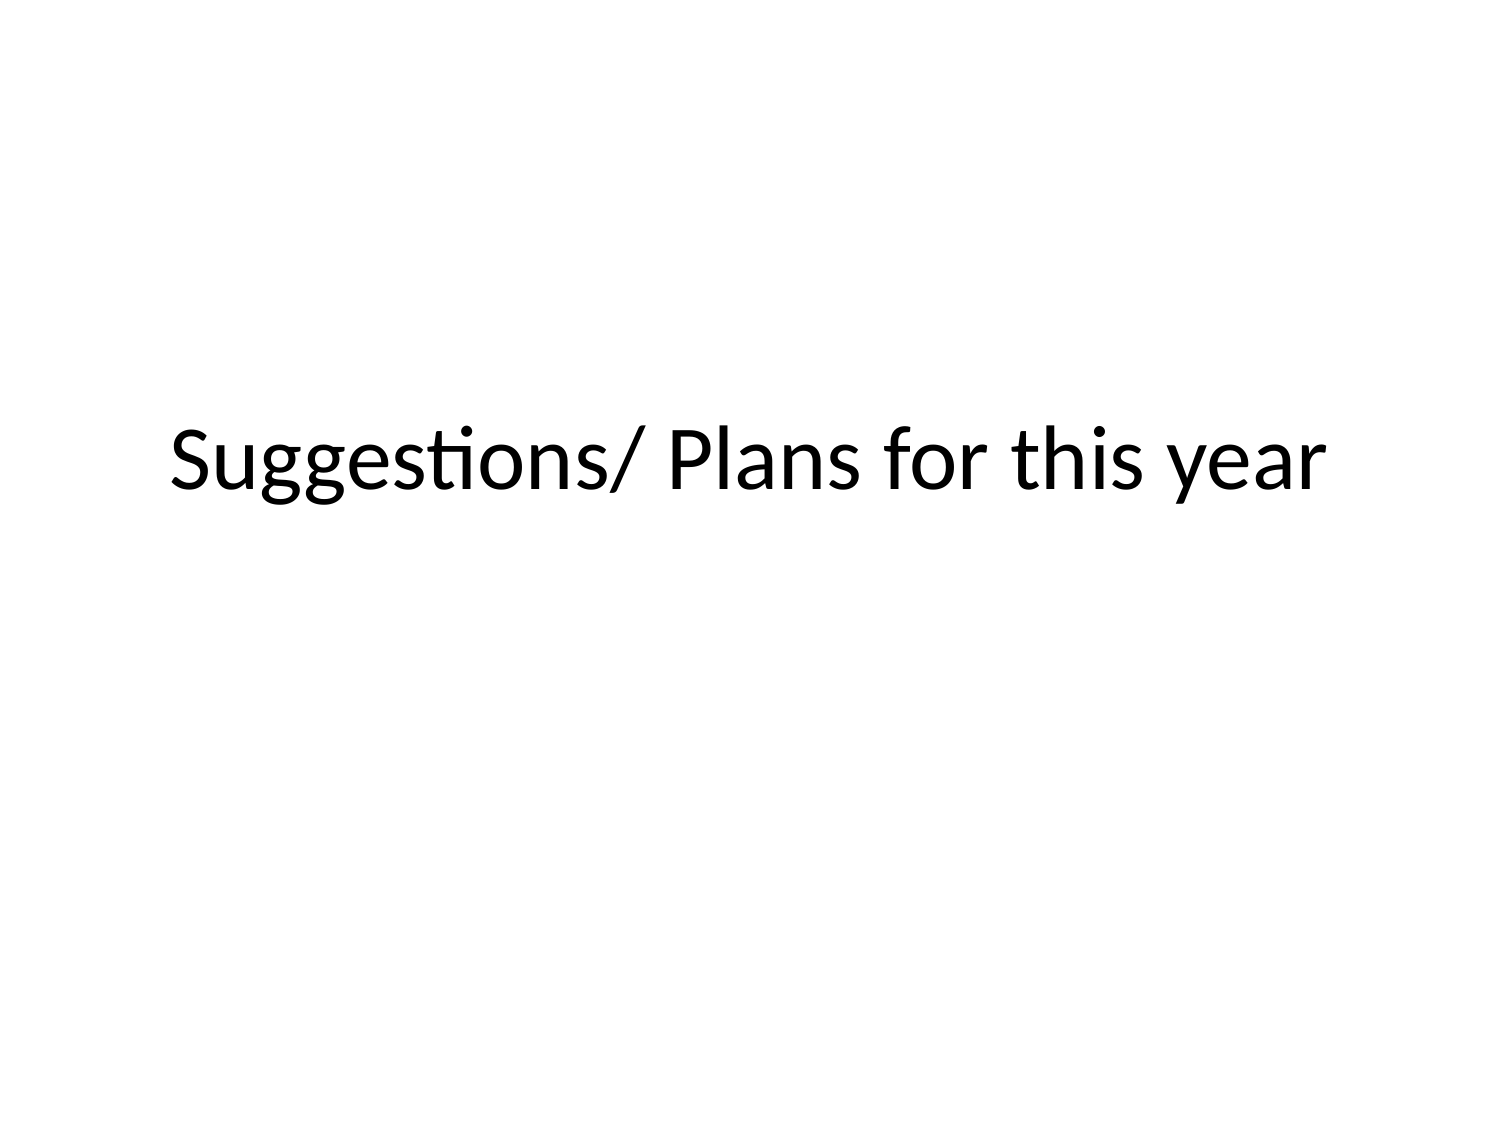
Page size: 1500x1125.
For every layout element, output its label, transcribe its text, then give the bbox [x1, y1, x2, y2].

list Suggestions/ Plans for this year [75, 262, 1425, 1005]
